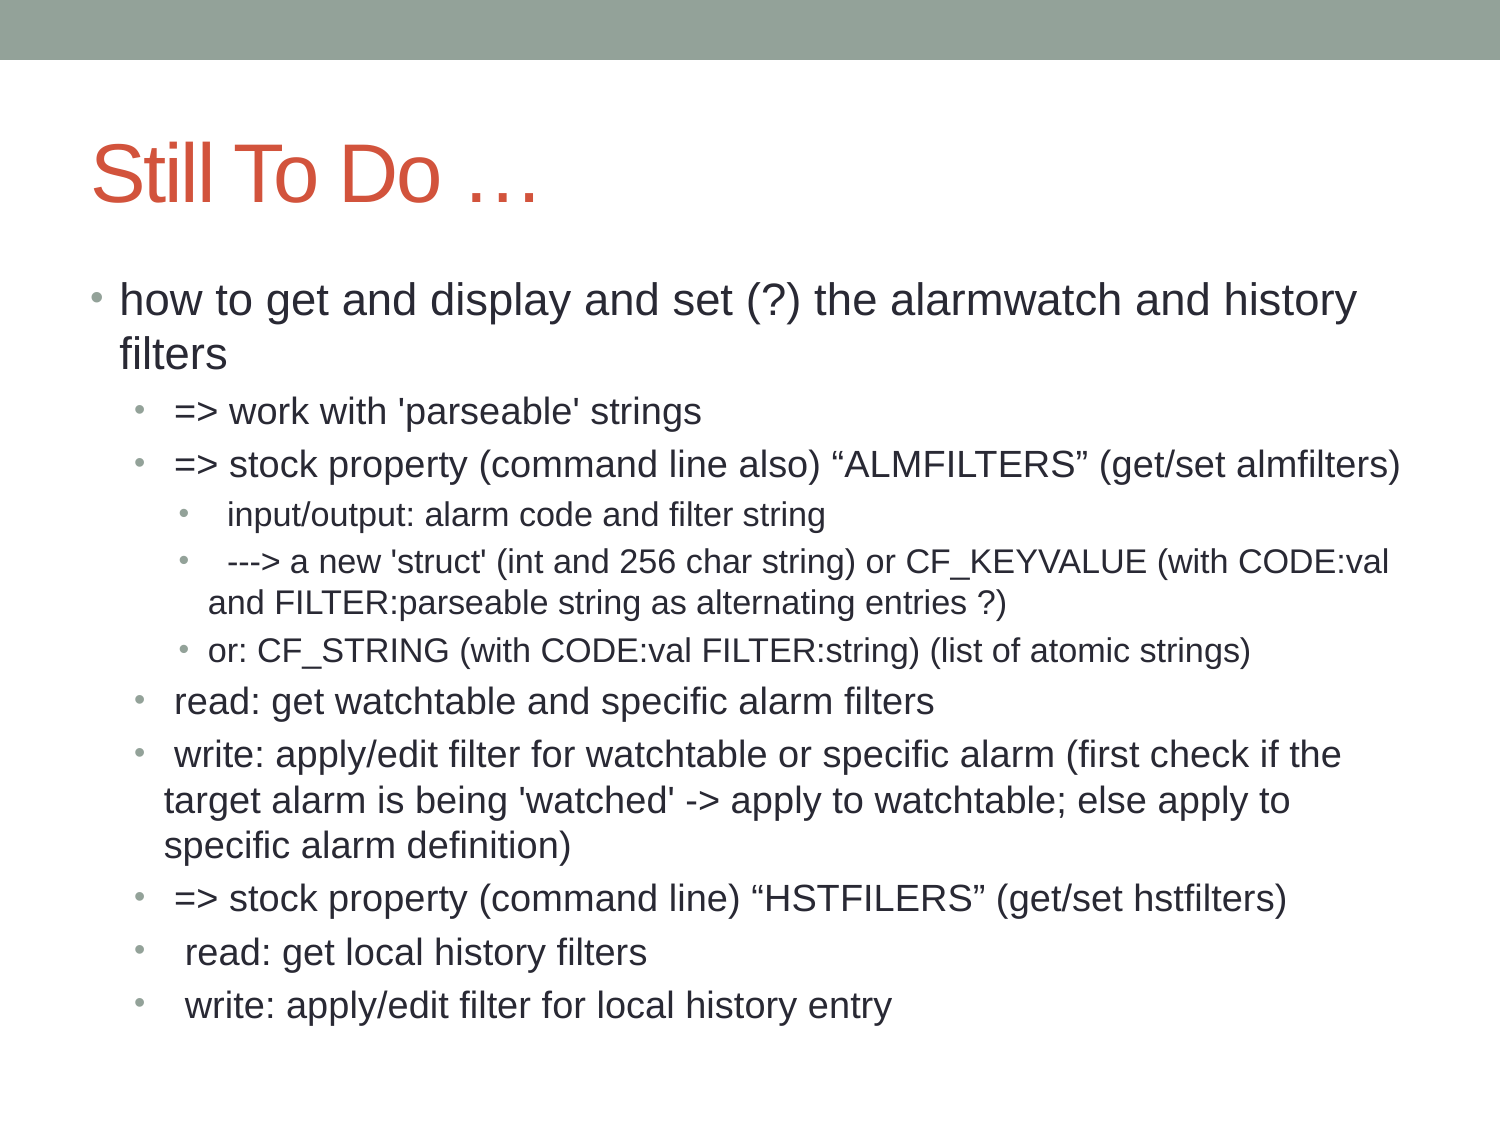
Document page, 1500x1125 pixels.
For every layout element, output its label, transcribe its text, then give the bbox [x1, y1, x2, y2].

title Still To Do … [75, 87, 1425, 250]
list how to get and display and set (?) the alarmwatch and history filters => work with 'parseable' strings => stock property (command line also) “ALMFILTERS” (get/set almfilters) input/output: alarm code and filter string ---> a new 'struct' (int and 256 char string) or CF_KEYVALUE (with CODE:val and FILTER:parseable string as alternating entries ?) or: CF_STRING (with CODE:val FILTER:string) (list of atomic strings) read: get watchtable and specific alarm filters write: apply/edit filter for watchtable or specific alarm (first check if the target alarm is being 'watched' -> apply to watchtable; else apply to specific alarm definition) => stock property (command line) “HSTFILERS” (get/set hstfilters) read: get local history filters write: apply/edit filter for local history entry [75, 262, 1425, 1063]
